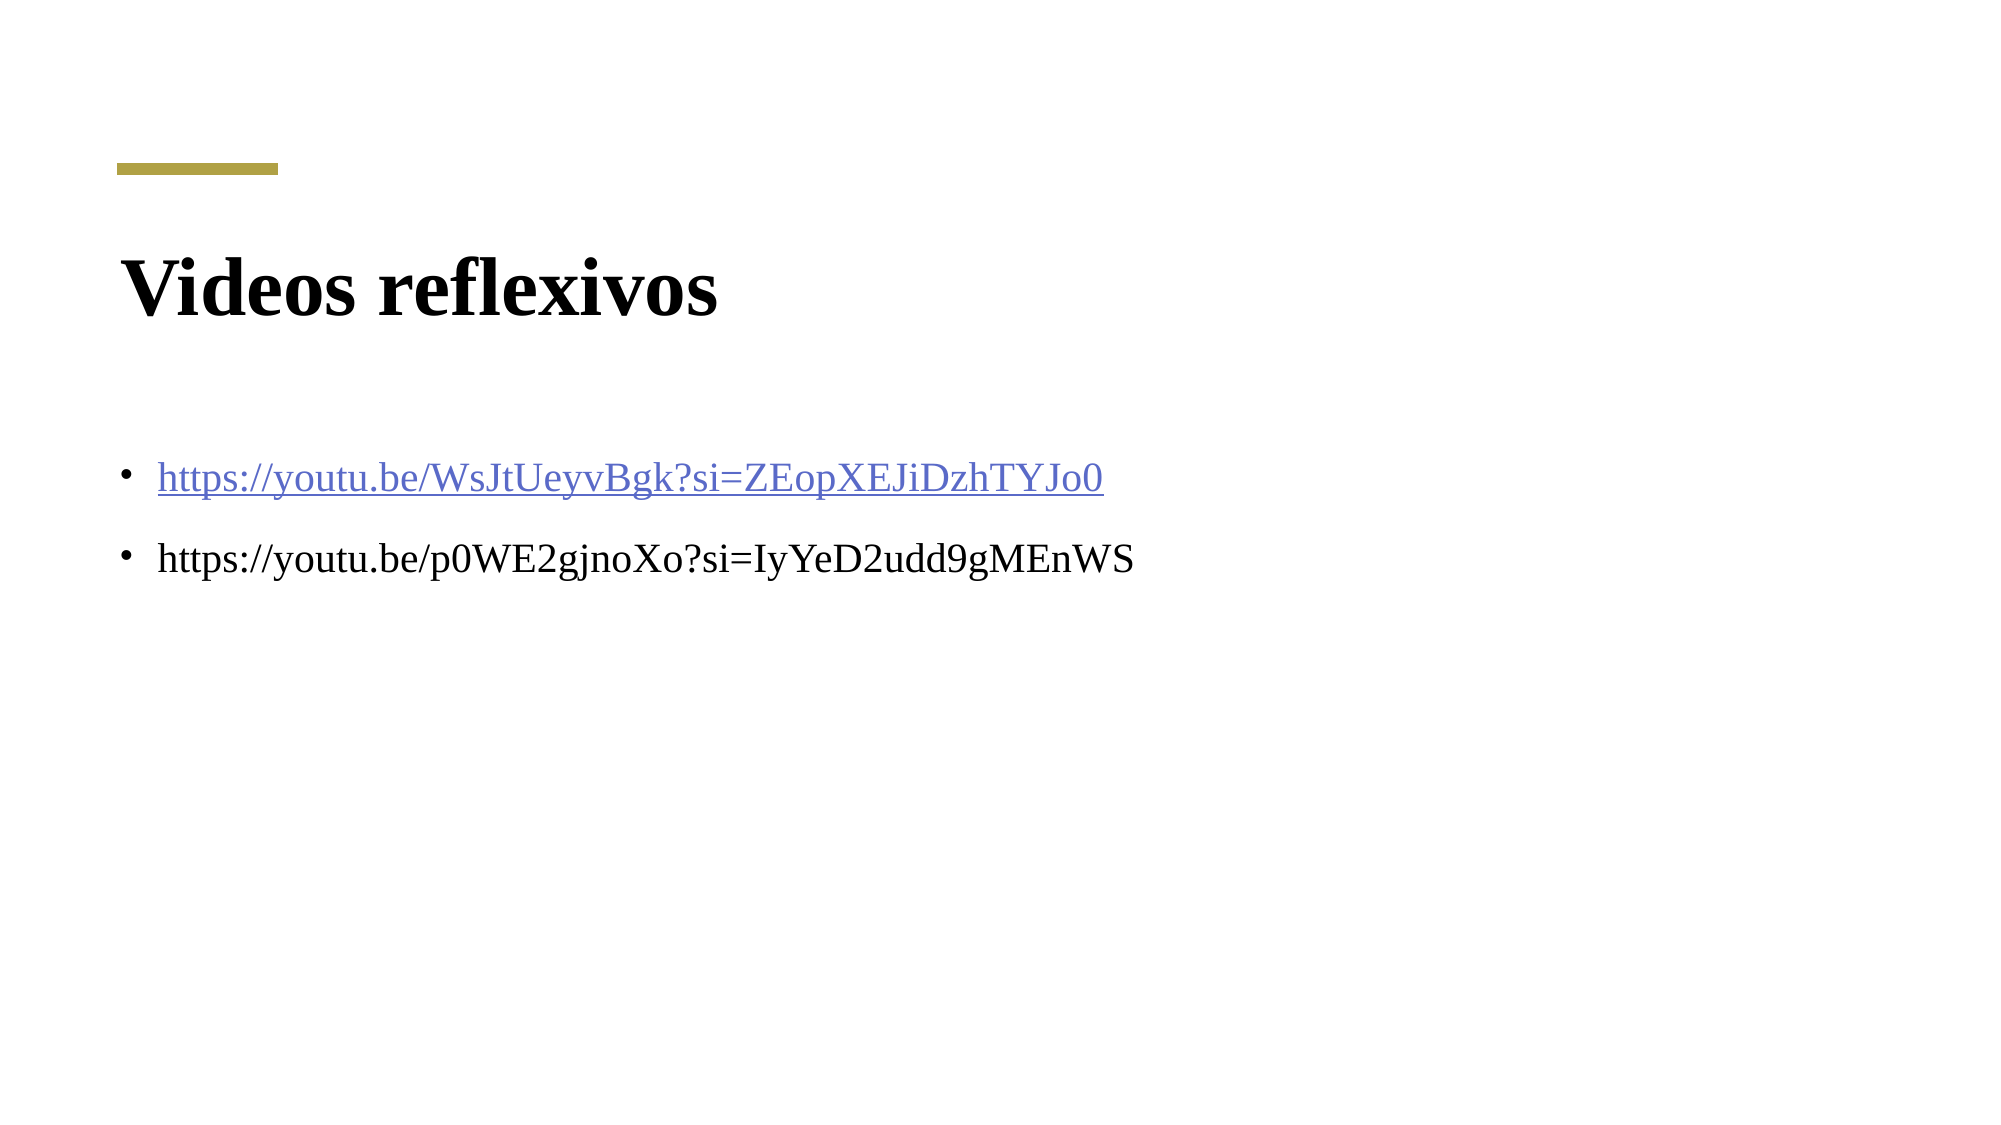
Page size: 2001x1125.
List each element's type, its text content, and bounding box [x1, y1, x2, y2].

list https://youtu.be/WsJtUeyvBgk?si=ZEopXEJiDzhTYJo0 https://youtu.be/p0WE2gjnoXo?si=IyYeD2udd9gMEnWS [105, 431, 1892, 1017]
title Videos reflexivos [105, 224, 1892, 405]
